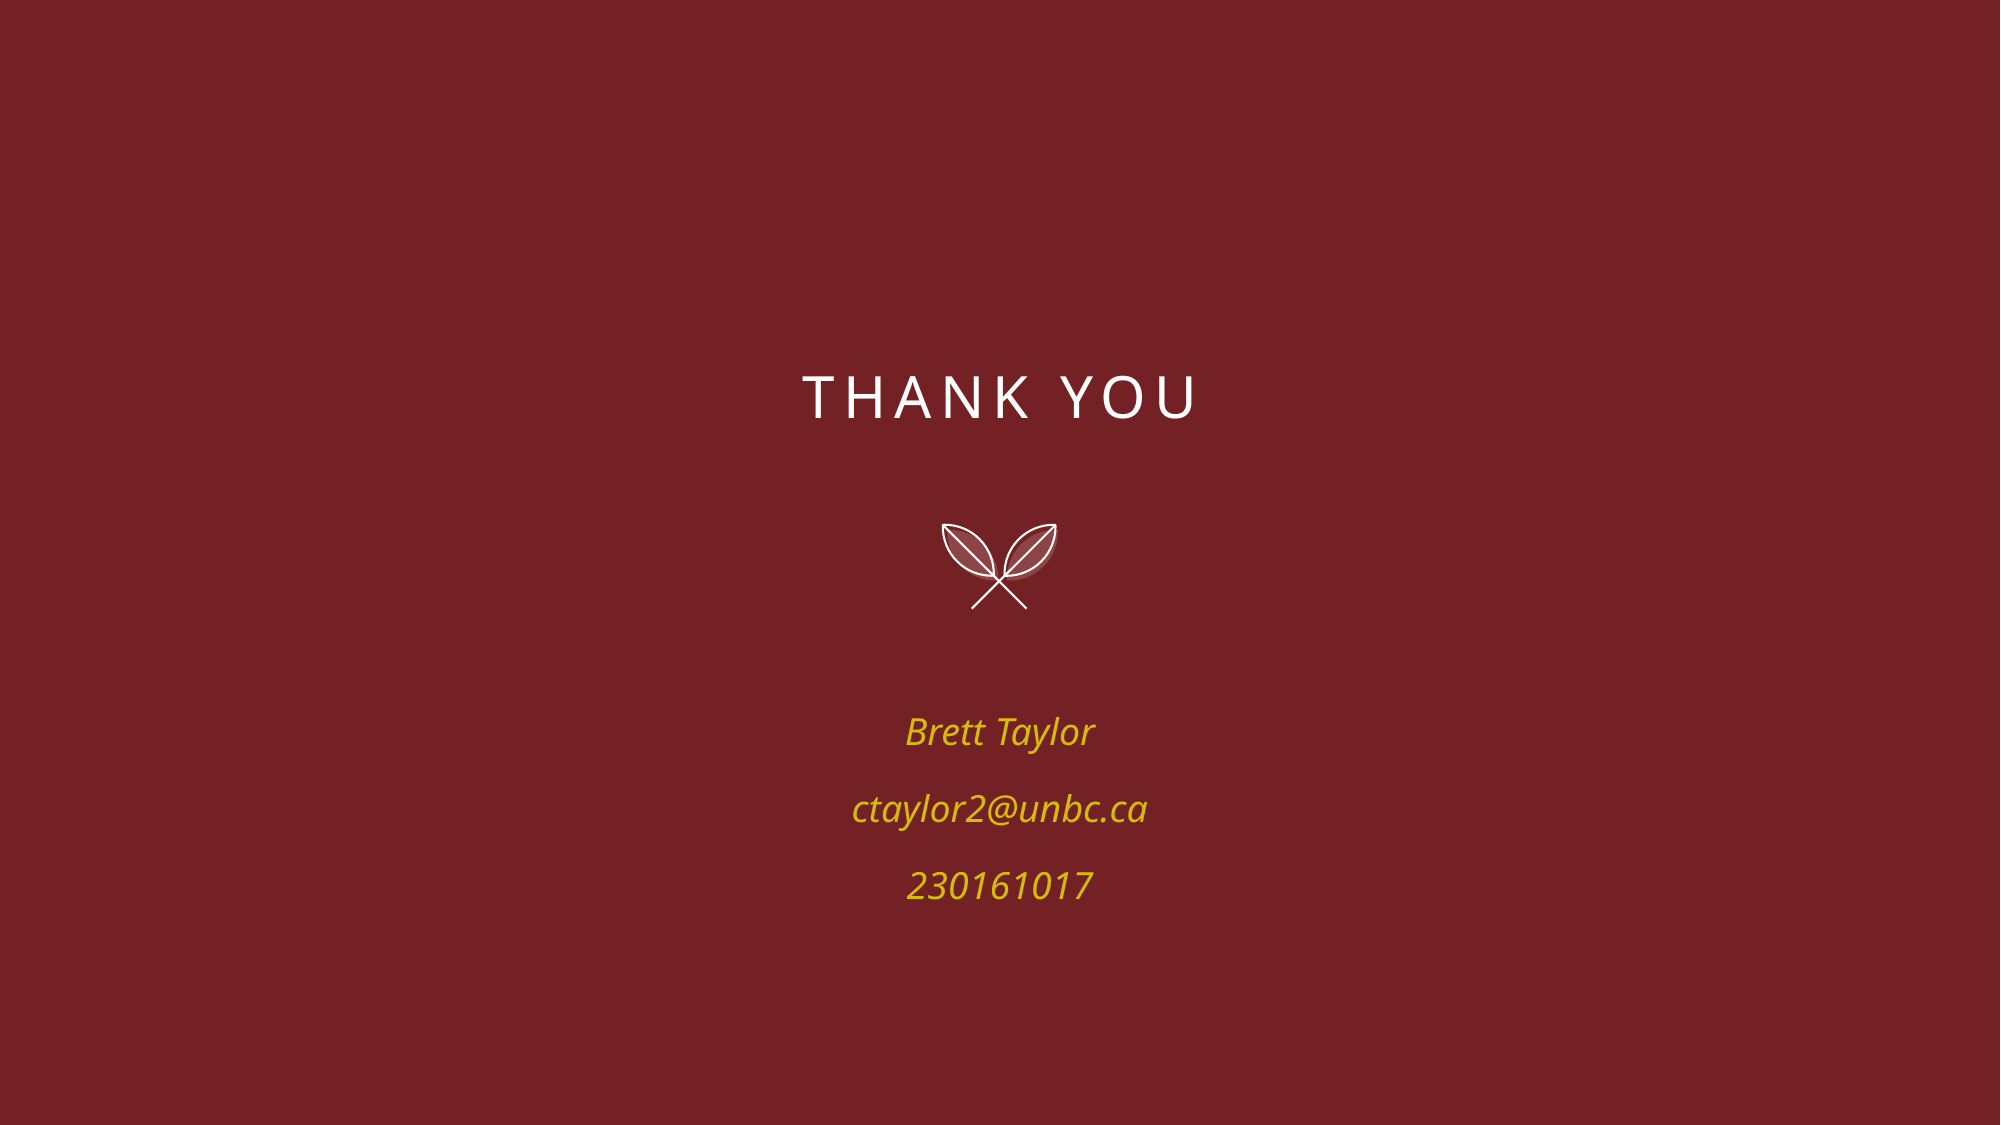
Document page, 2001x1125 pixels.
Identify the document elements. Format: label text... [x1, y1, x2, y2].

title Thank you [634, 88, 1366, 431]
subtitle Brett Taylor ctaylor2@unbc.ca 230161017 [634, 696, 1366, 1039]
